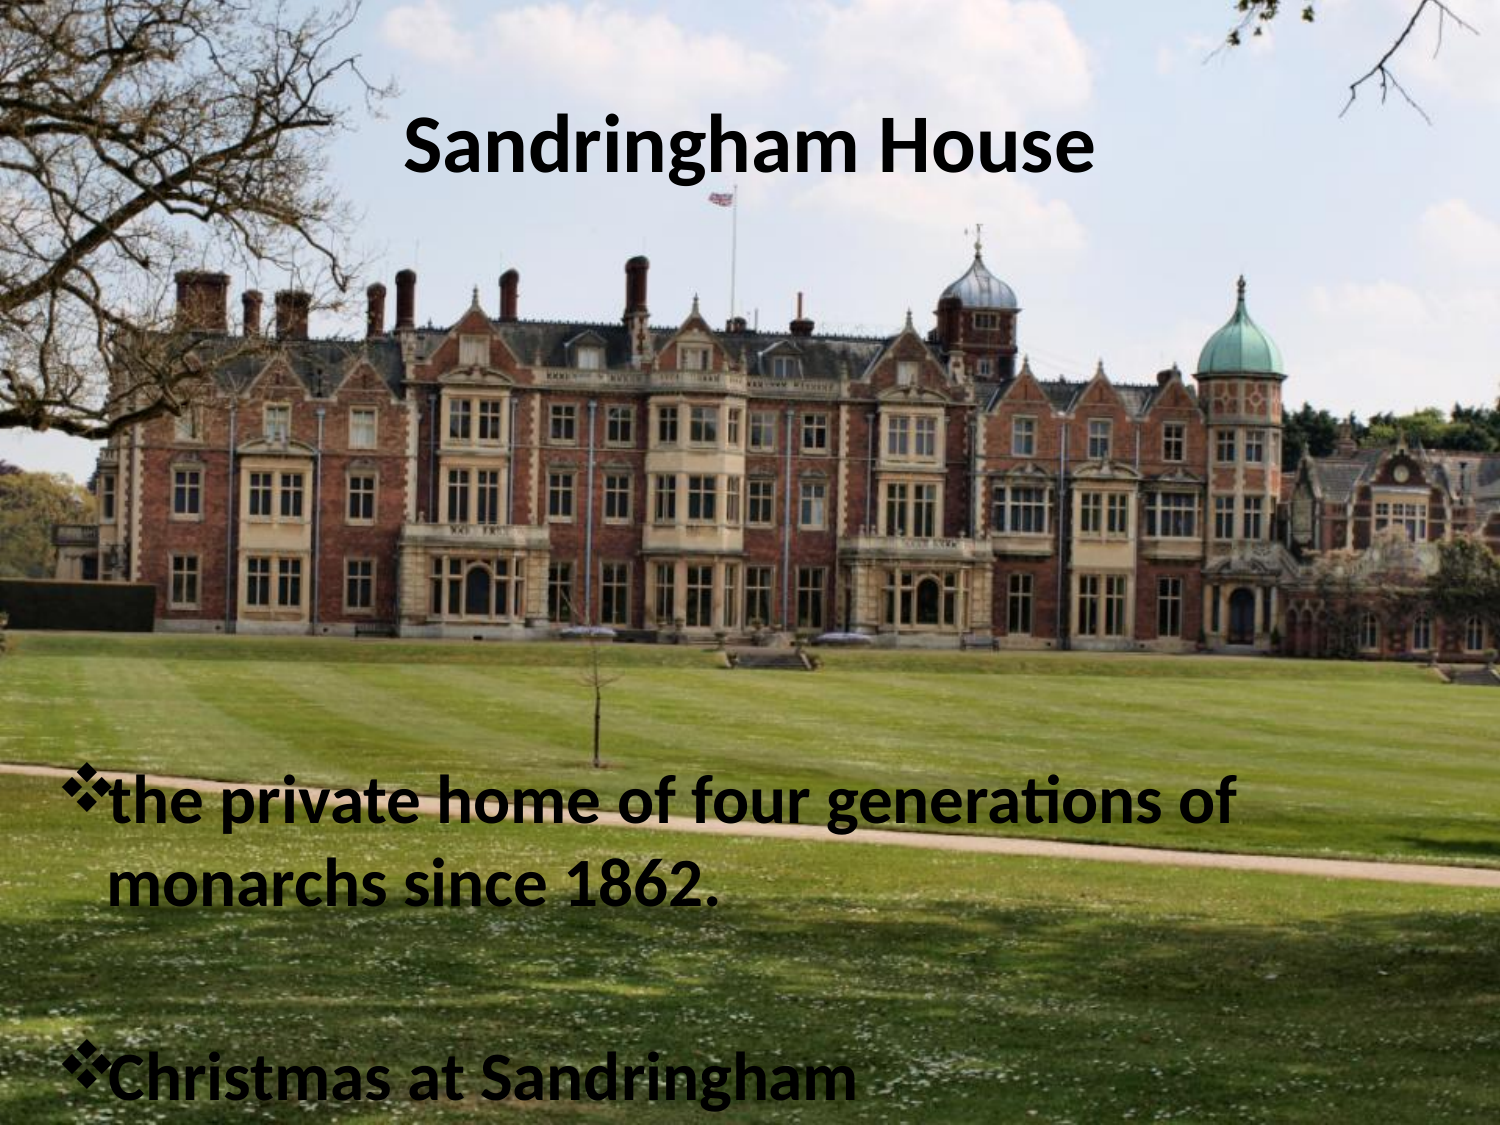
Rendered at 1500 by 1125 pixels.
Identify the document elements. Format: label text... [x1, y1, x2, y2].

list the private home of four generations of monarchs since 1862. Christmas at Sandringham [41, 338, 1424, 1125]
picture [0, 0, 1500, 1125]
title Sandringham House [75, 45, 1425, 233]
